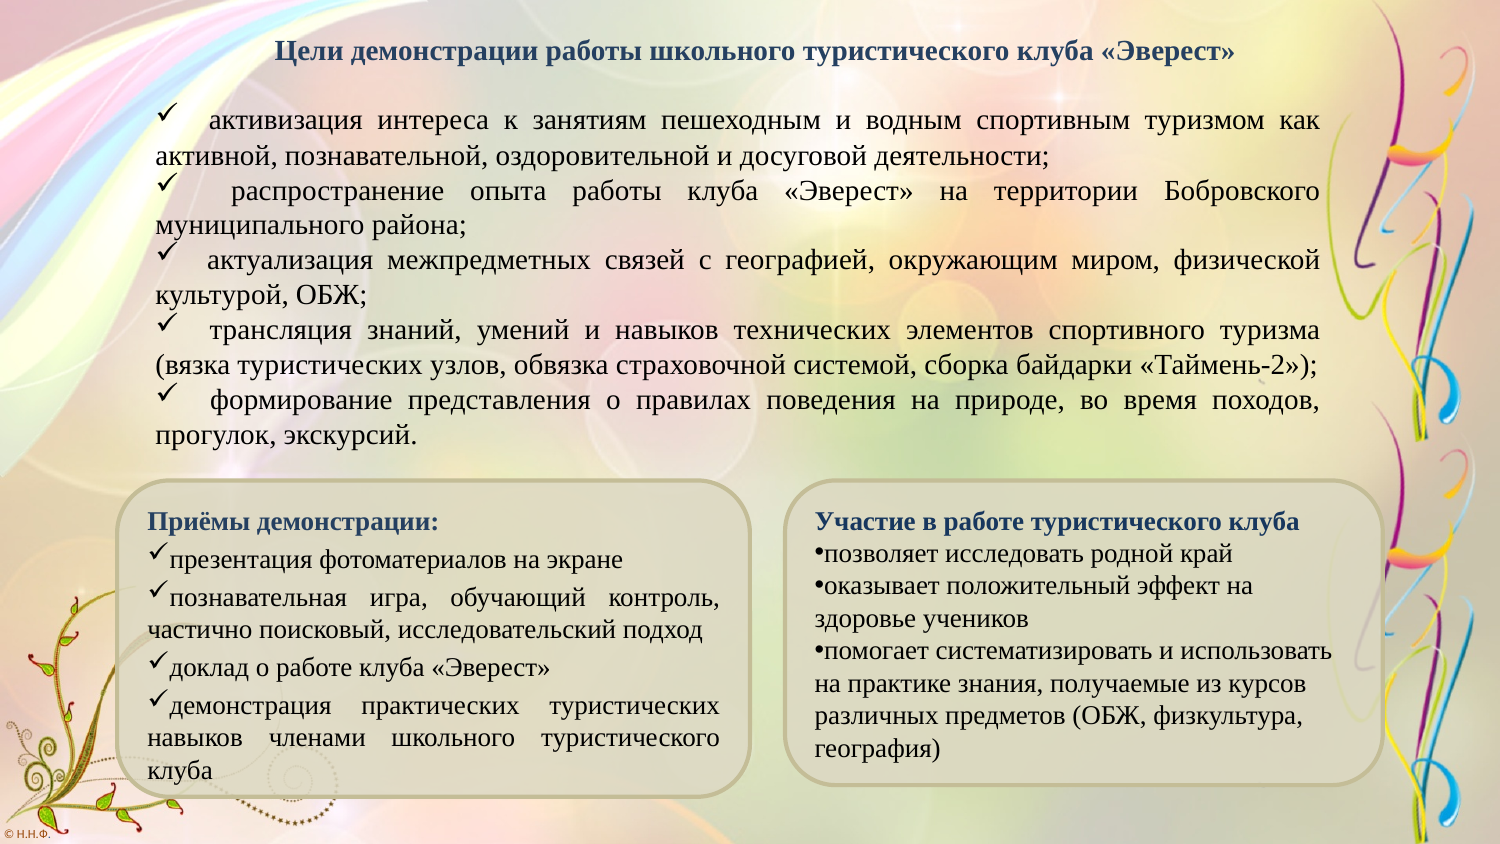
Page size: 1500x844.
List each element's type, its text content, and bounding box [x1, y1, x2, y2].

picture [0, 0, 1500, 844]
text_box Приёмы демонстрации: презентация фотоматериалов на экране познавательная игра, обучающий контроль, частично поисковый, исследовательский подход доклад о работе клуба «Эверест» демонстрация практических туристических навыков членами школьного туристического клуба [115, 481, 753, 799]
text_box Цели демонстрации работы школьного туристического клуба «Эверест» [70, 23, 1441, 74]
text_box активизация интереса к занятиям пешеходным и водным спортивным туризмом как активной, познавательной, оздоровительной и досуговой деятельности; распространение опыта работы клуба «Эверест» на территории Бобровского муниципального района; актуализация межпредметных связей с географией, окружающим миром, физической культурой, ОБЖ; трансляция знаний, умений и навыков технических элементов спортивного туризма (вязка туристических узлов, обвязка страховочной системой, сборка байдарки «Таймень-2»); формирование представления о правилах поведения на природе, во время походов, прогулок, экскурсий. [140, 58, 1336, 481]
text_box [53, 91, 1465, 824]
text_box [64, 20, 1353, 91]
text_box Участие в работе туристического клуба позволяет исследовать родной край оказывает положительный эффект на здоровье учеников помогает систематизировать и использовать на практике знания, получаемые из курсов различных предметов (ОБЖ, физкультура, география) [782, 478, 1385, 788]
